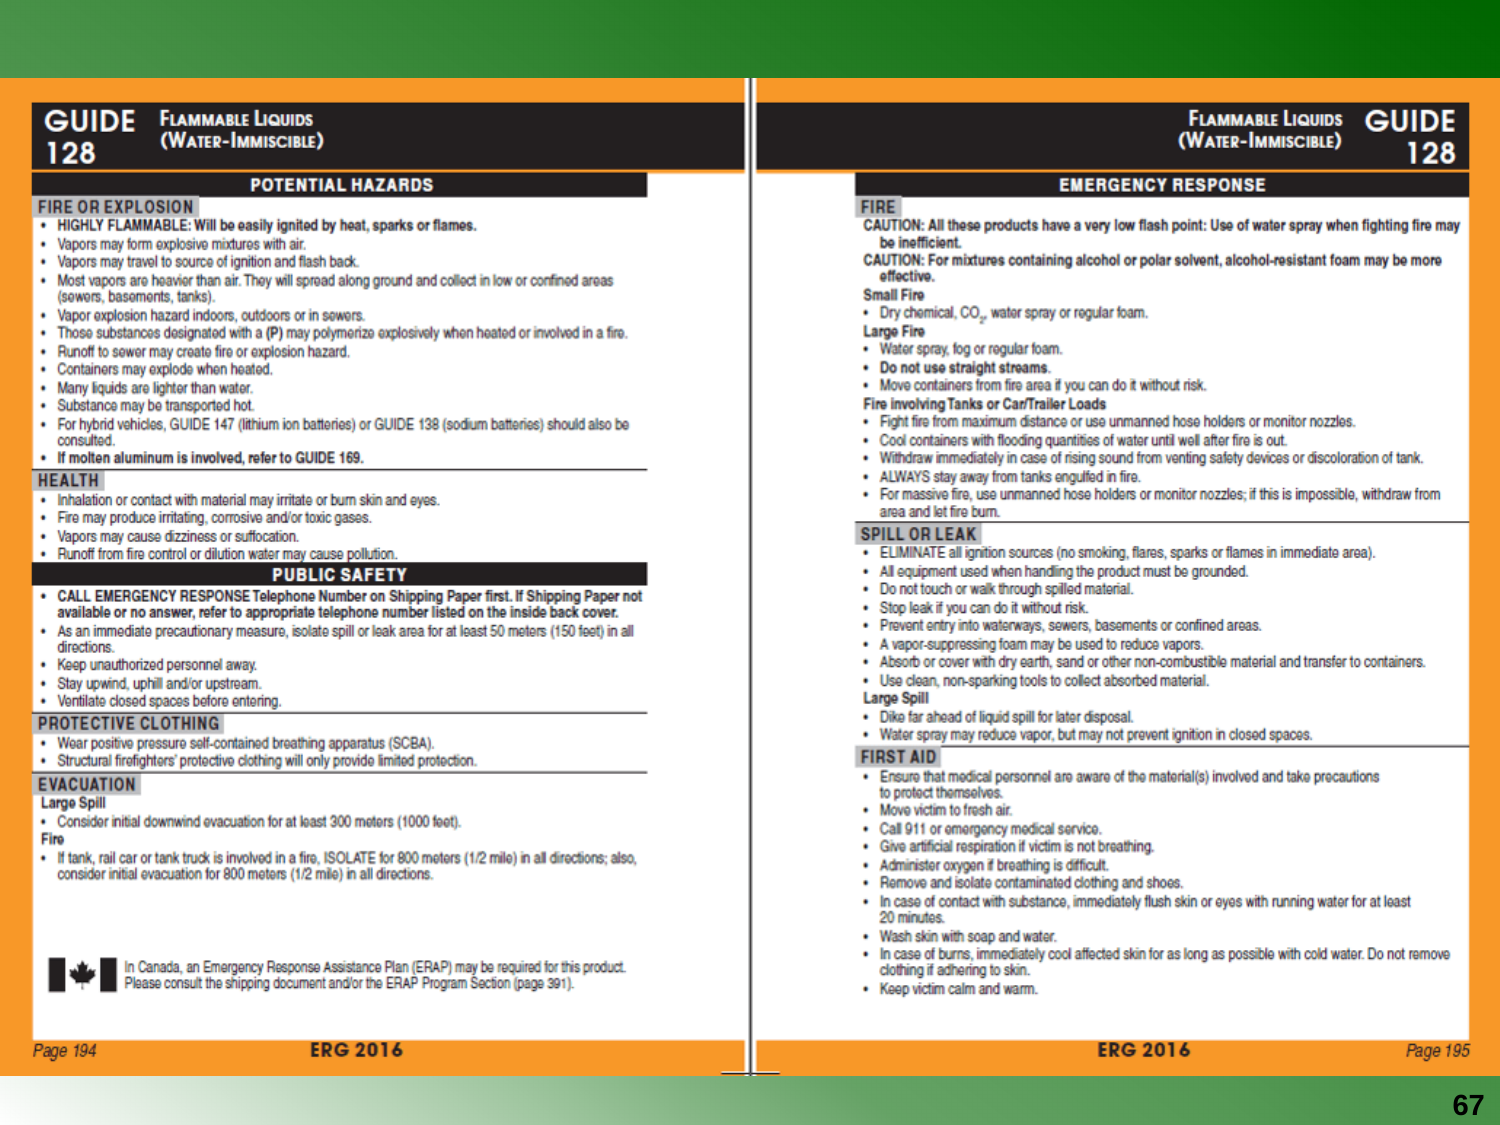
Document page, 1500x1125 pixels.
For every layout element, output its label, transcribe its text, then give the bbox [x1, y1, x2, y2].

picture [0, 0, 1500, 1125]
slide_number 67 [1393, 1081, 1500, 1125]
